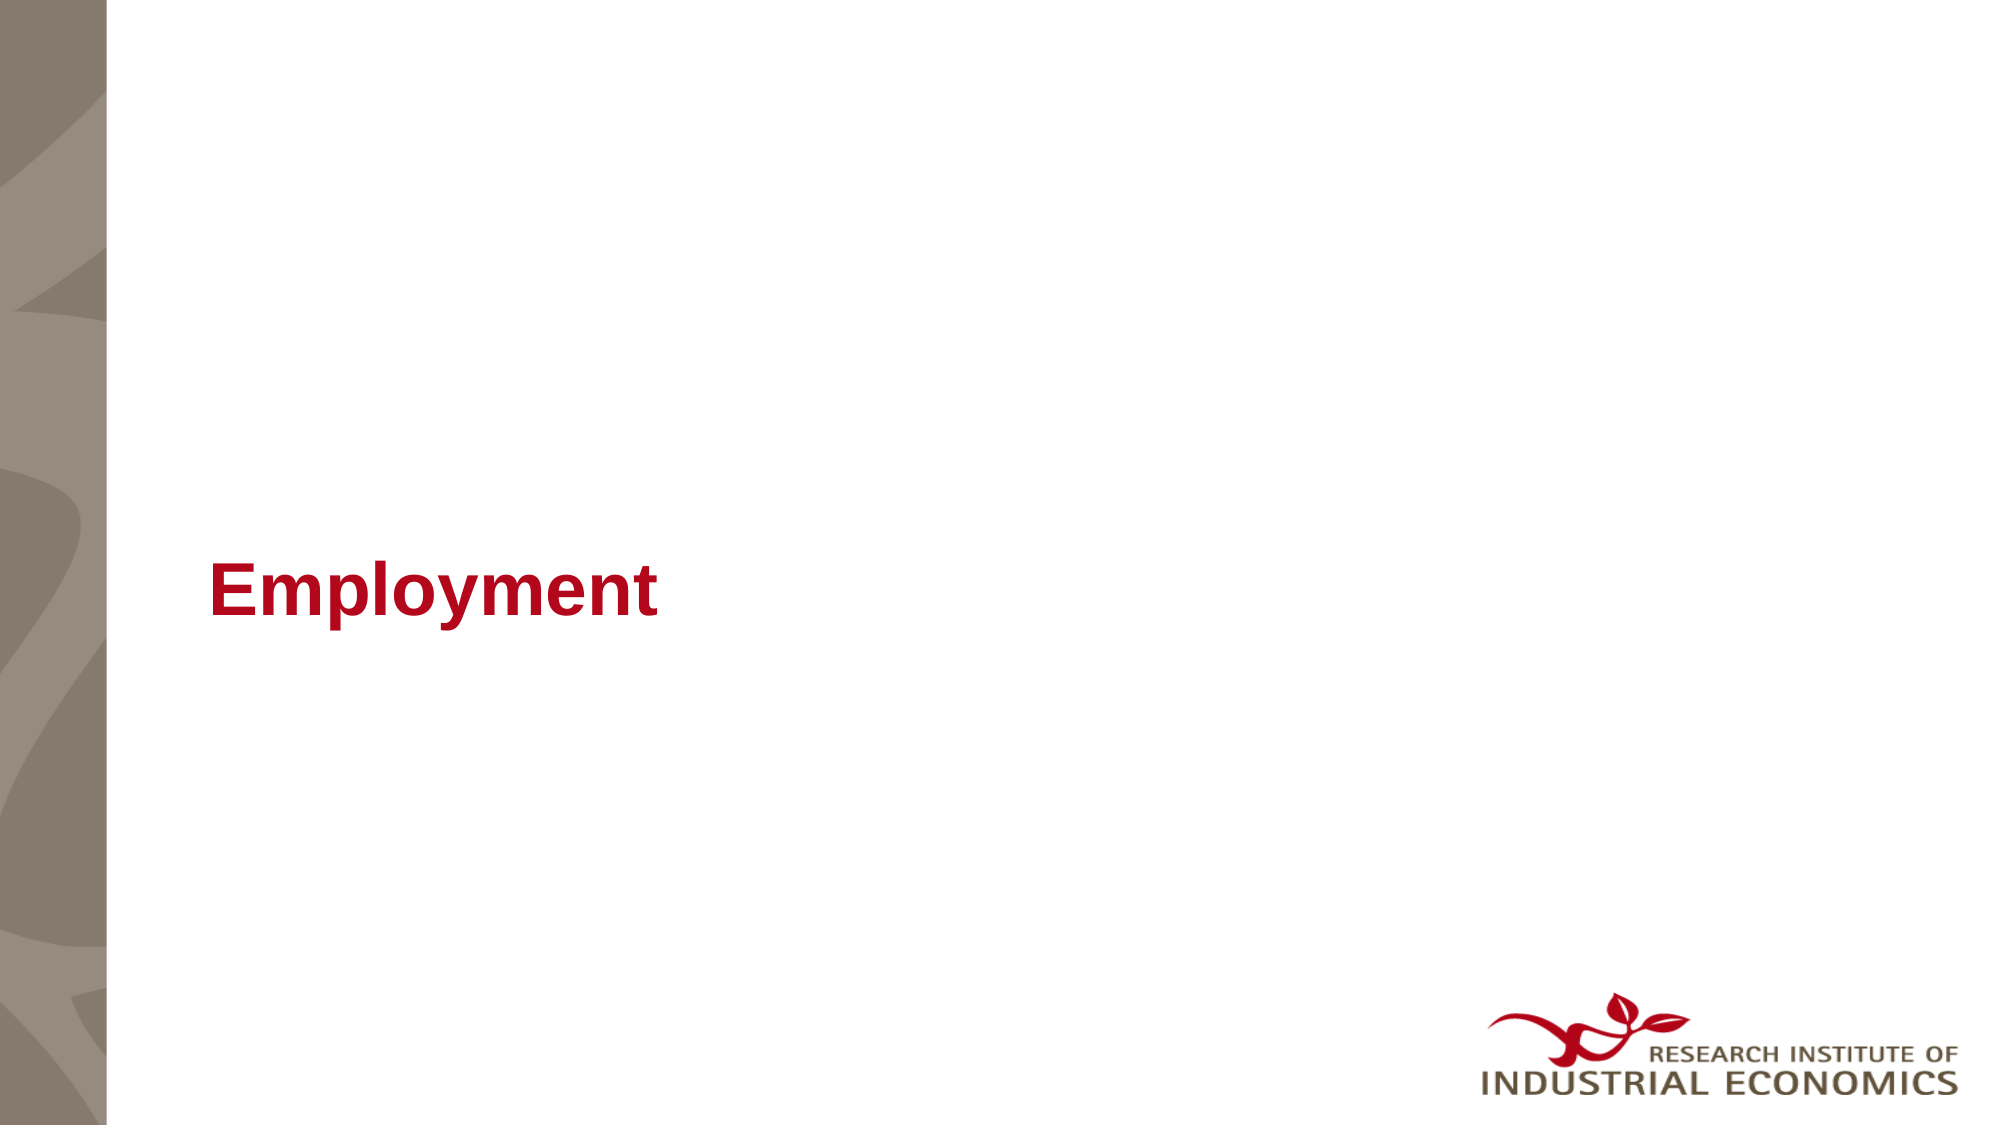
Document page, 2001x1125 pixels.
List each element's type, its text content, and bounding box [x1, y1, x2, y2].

title Employment [208, 491, 1897, 680]
picture [1472, 987, 1965, 1106]
picture [0, 0, 107, 1125]
